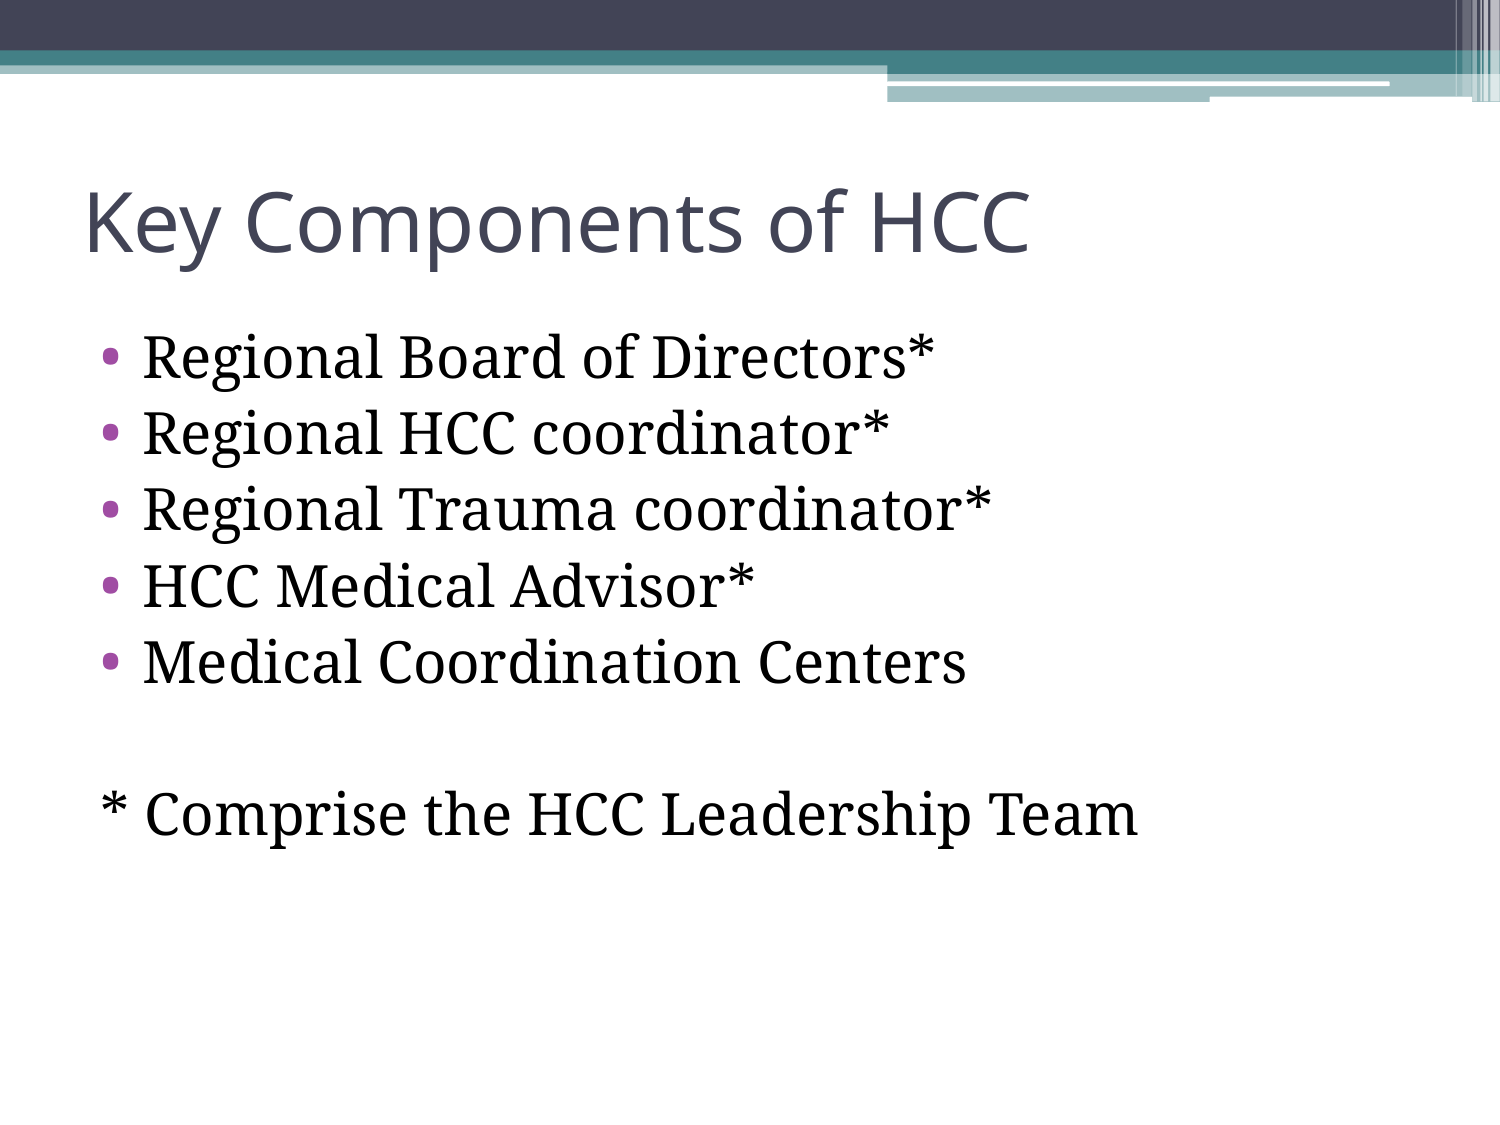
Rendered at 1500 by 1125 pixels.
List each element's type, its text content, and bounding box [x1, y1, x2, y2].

title Key Components of HCC [74, 124, 1426, 312]
list Regional Board of Directors* Regional HCC coordinator* Regional Trauma coordinator* HCC Medical Advisor* Medical Coordination Centers * Comprise the HCC Leadership Team [74, 312, 1426, 1070]
